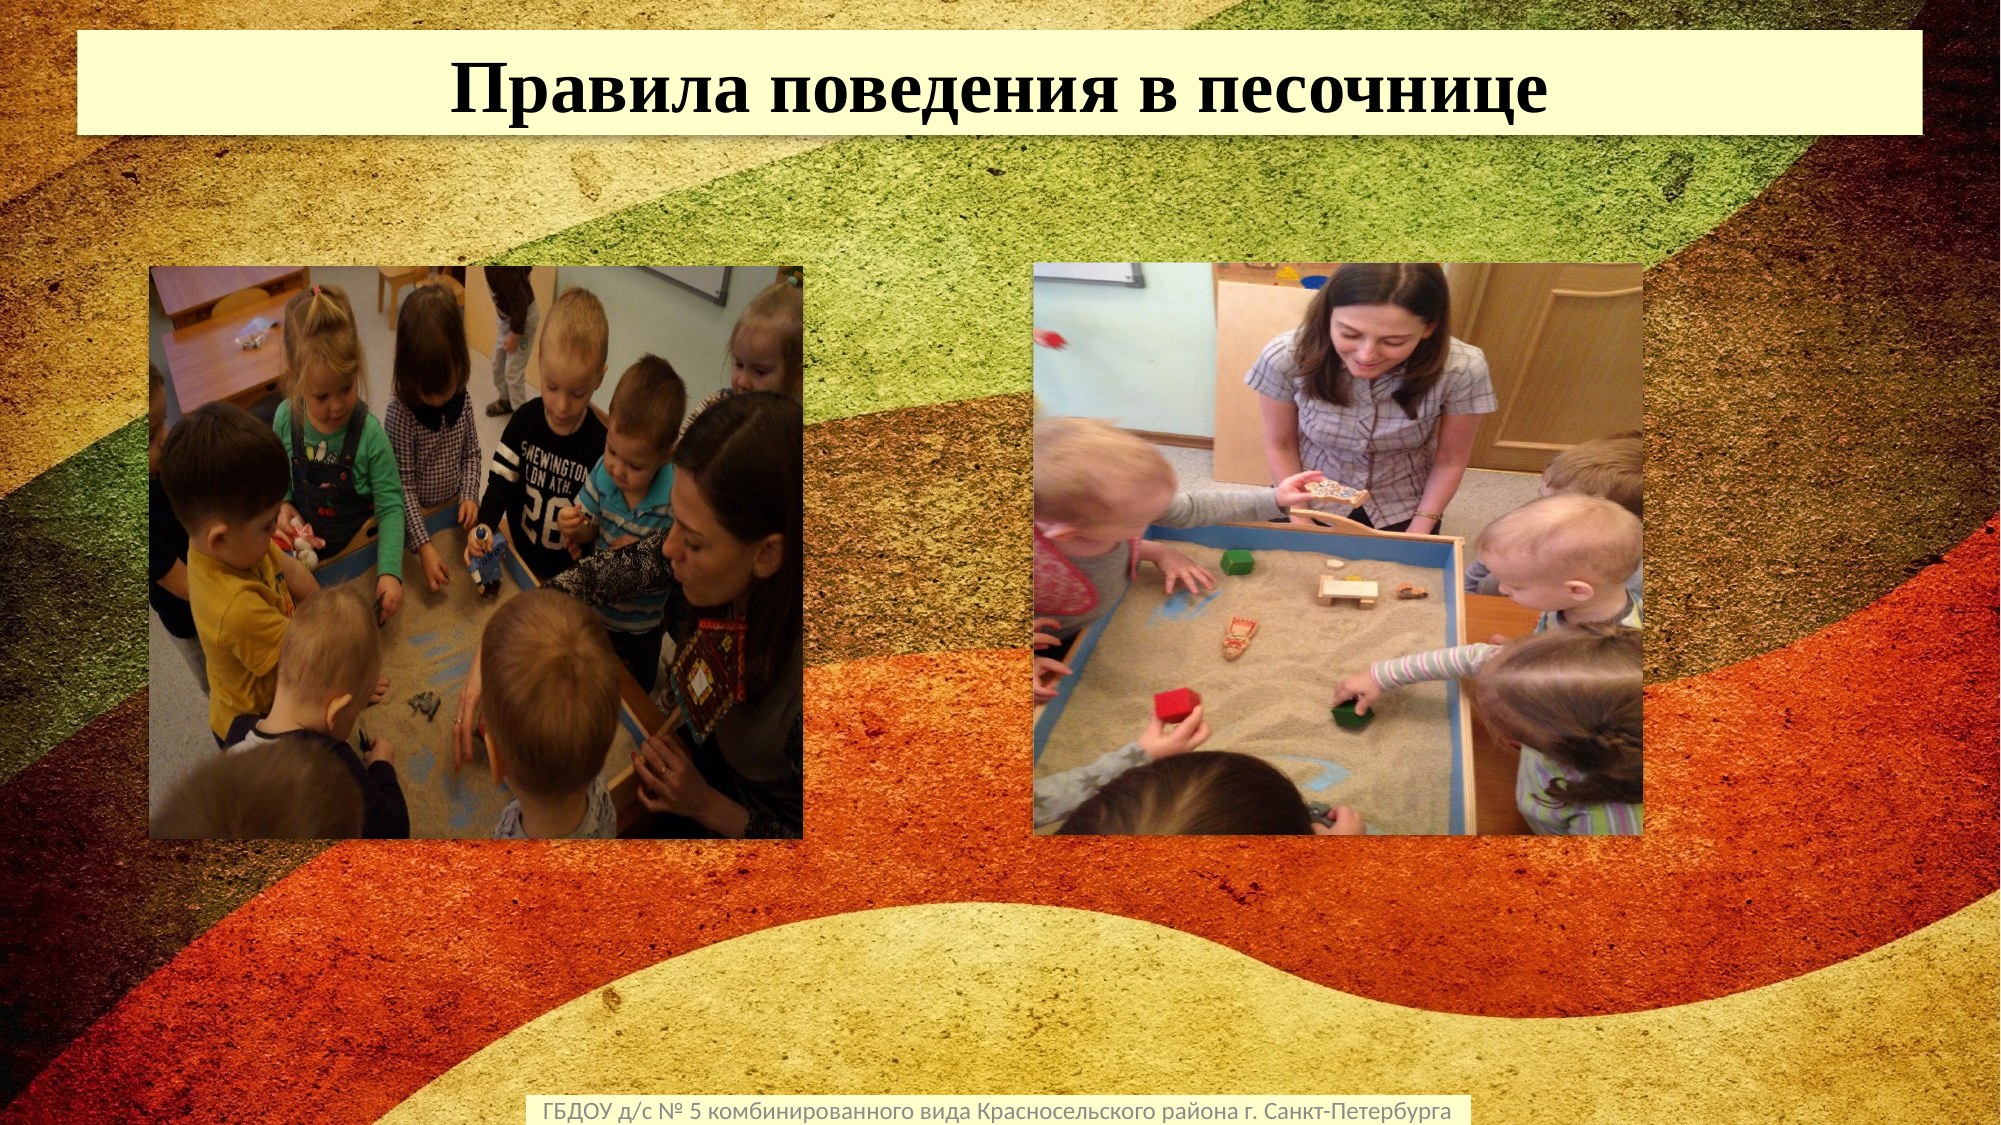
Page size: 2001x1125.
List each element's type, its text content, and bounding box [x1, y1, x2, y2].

footer ГБДОУ д/с № 5 комбинированного вида Красносельского района г. Санкт-Петербурга [525, 1095, 1471, 1125]
picture [0, 0, 2001, 1125]
text_box Правила поведения в песочнице [77, 30, 1923, 135]
